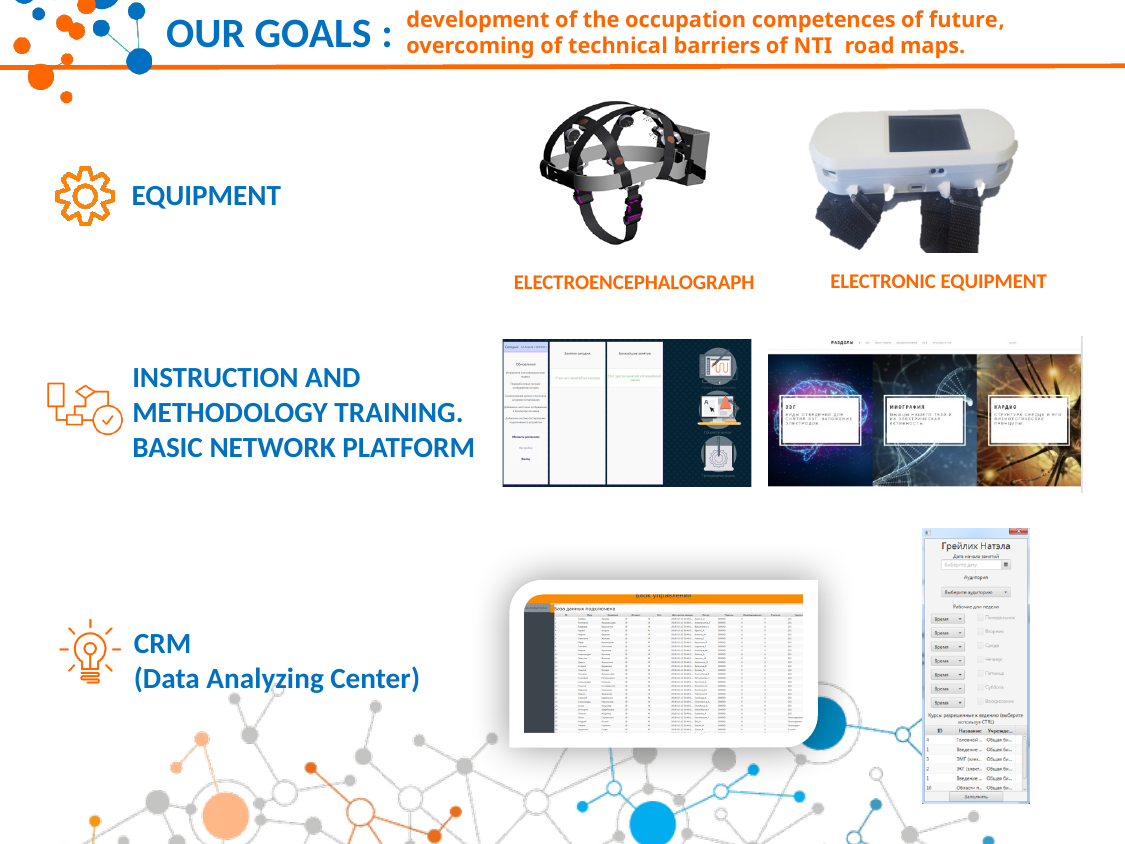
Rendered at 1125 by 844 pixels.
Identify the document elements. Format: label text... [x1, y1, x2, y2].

text_box Electronic Equipment [815, 260, 1062, 301]
text_box [502, 339, 752, 350]
title Our goals : [152, 18, 391, 50]
text_box [502, 471, 752, 487]
text_box EQUIPMENT [116, 164, 304, 220]
picture [0, 0, 152, 108]
picture [767, 335, 1083, 493]
text_box CRM (Data Analyzing Center) [136, 617, 516, 626]
picture [800, 99, 1032, 254]
text_box development of the occupation competences of future, overcoming of technical barriers of NTI road maps. [391, 0, 1125, 65]
picture [3, 527, 1125, 844]
picture [42, 372, 132, 448]
text_box [520, 97, 717, 252]
picture [55, 165, 115, 226]
text_box Instruction and methodology Training. basic network platform [117, 350, 767, 471]
text_box electroencephalograph [498, 261, 784, 301]
